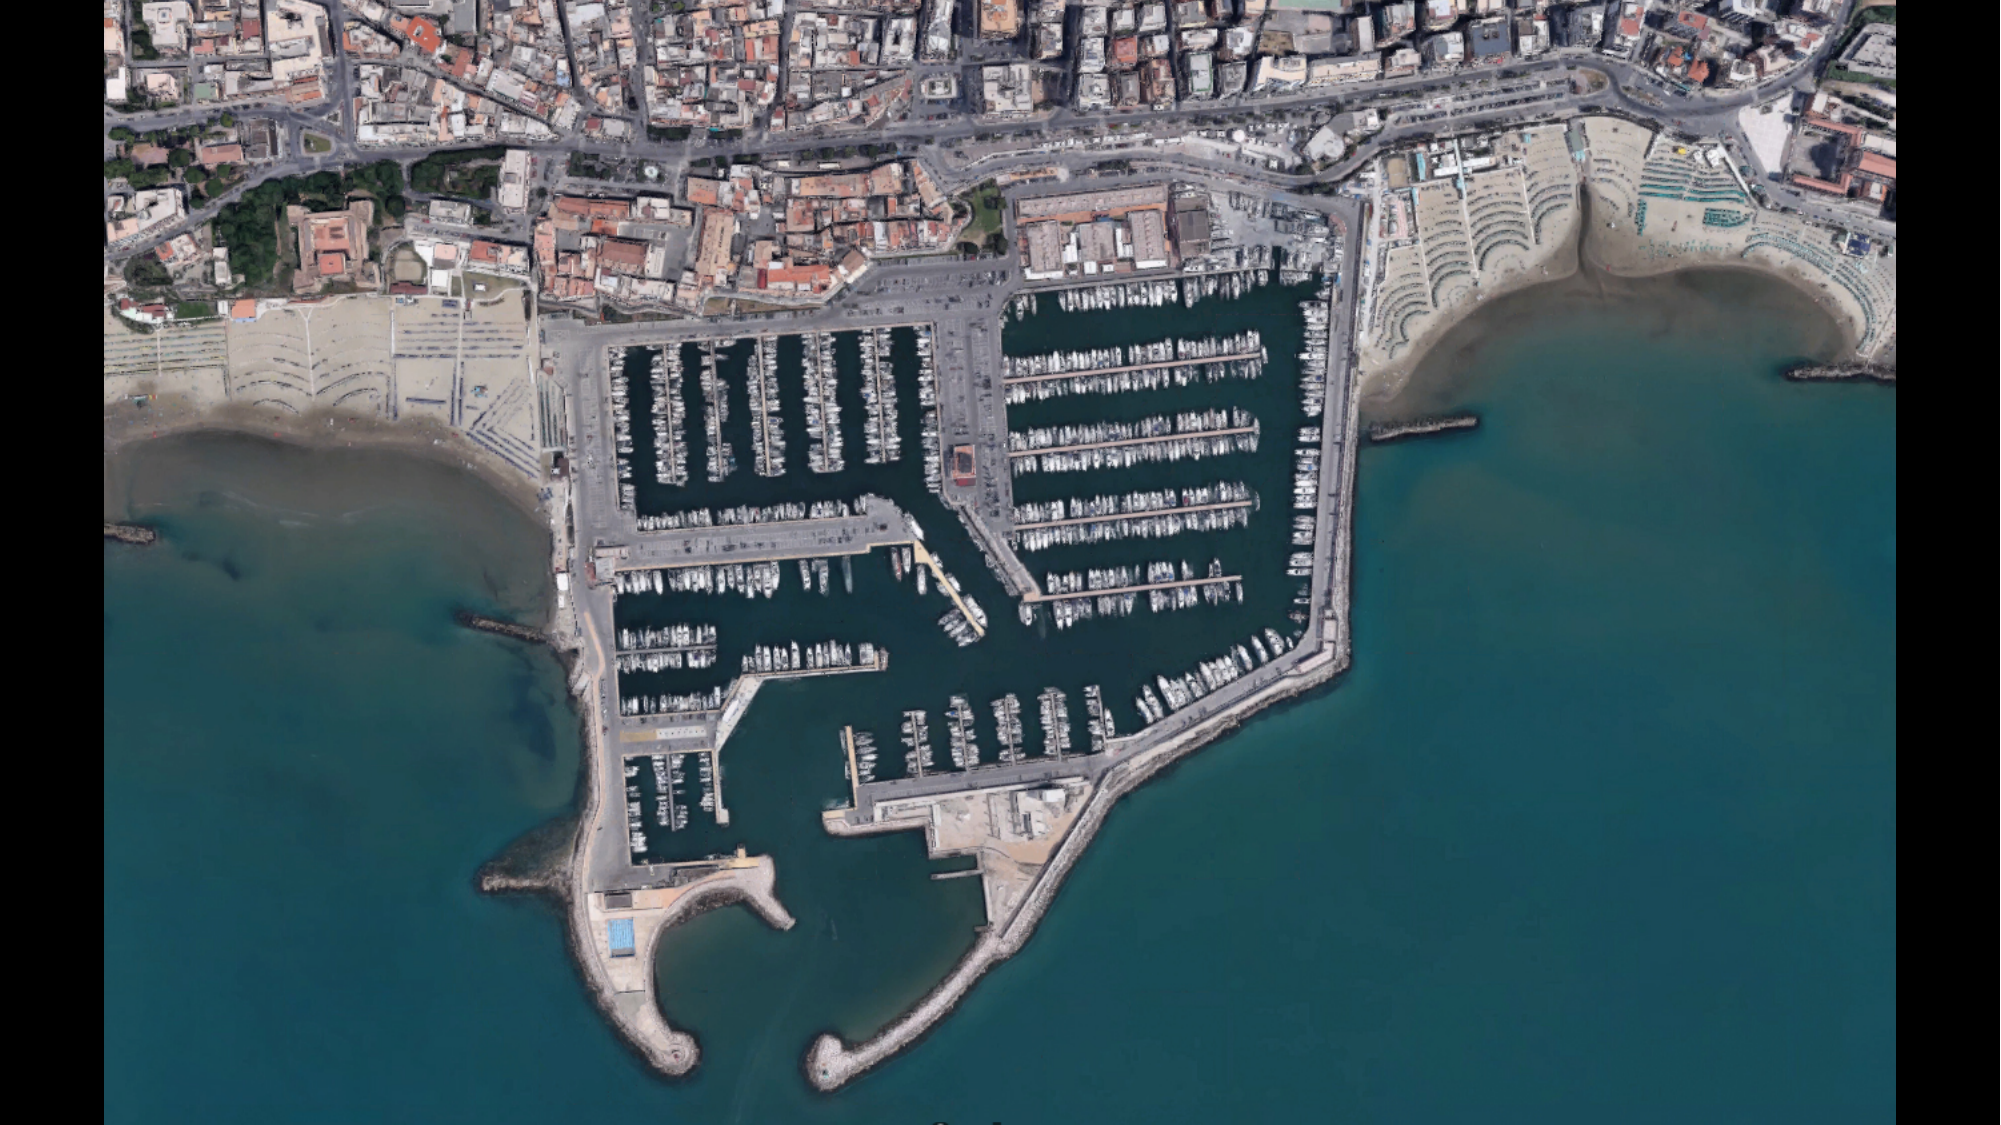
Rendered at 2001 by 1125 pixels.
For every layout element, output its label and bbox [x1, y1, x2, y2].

list [104, 0, 1896, 1125]
